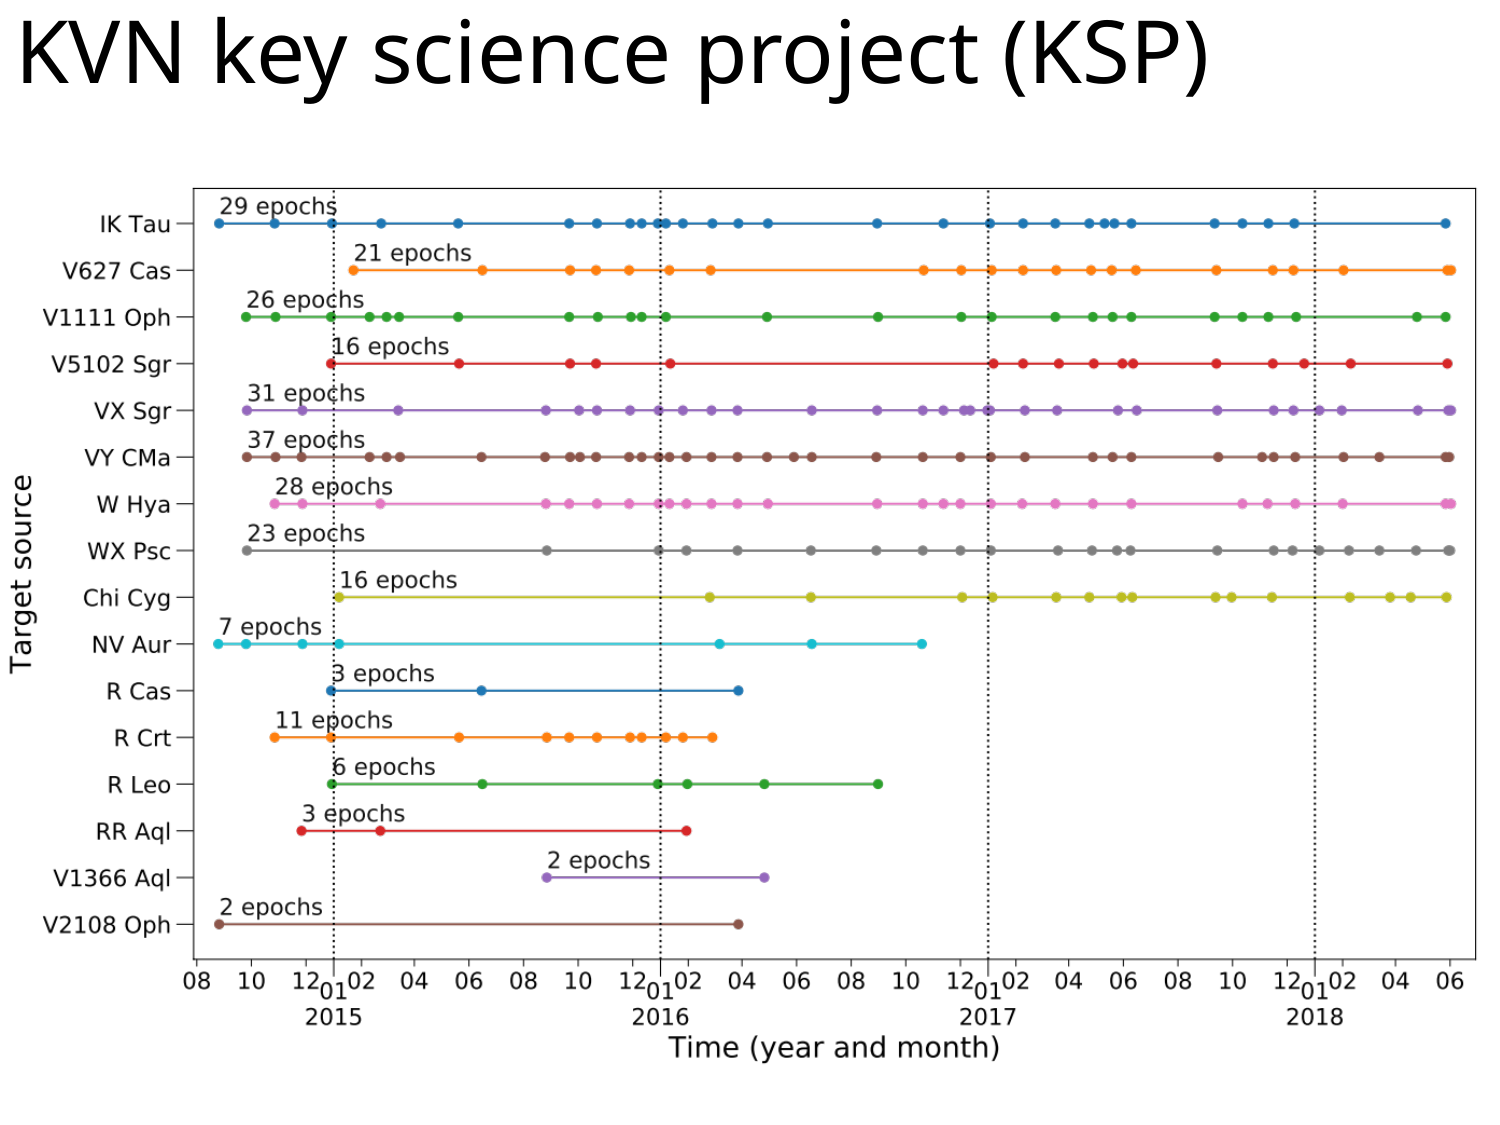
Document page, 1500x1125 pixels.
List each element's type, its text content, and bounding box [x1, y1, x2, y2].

title KVN key science project (KSP) [0, 0, 1500, 110]
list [0, 161, 1500, 1073]
